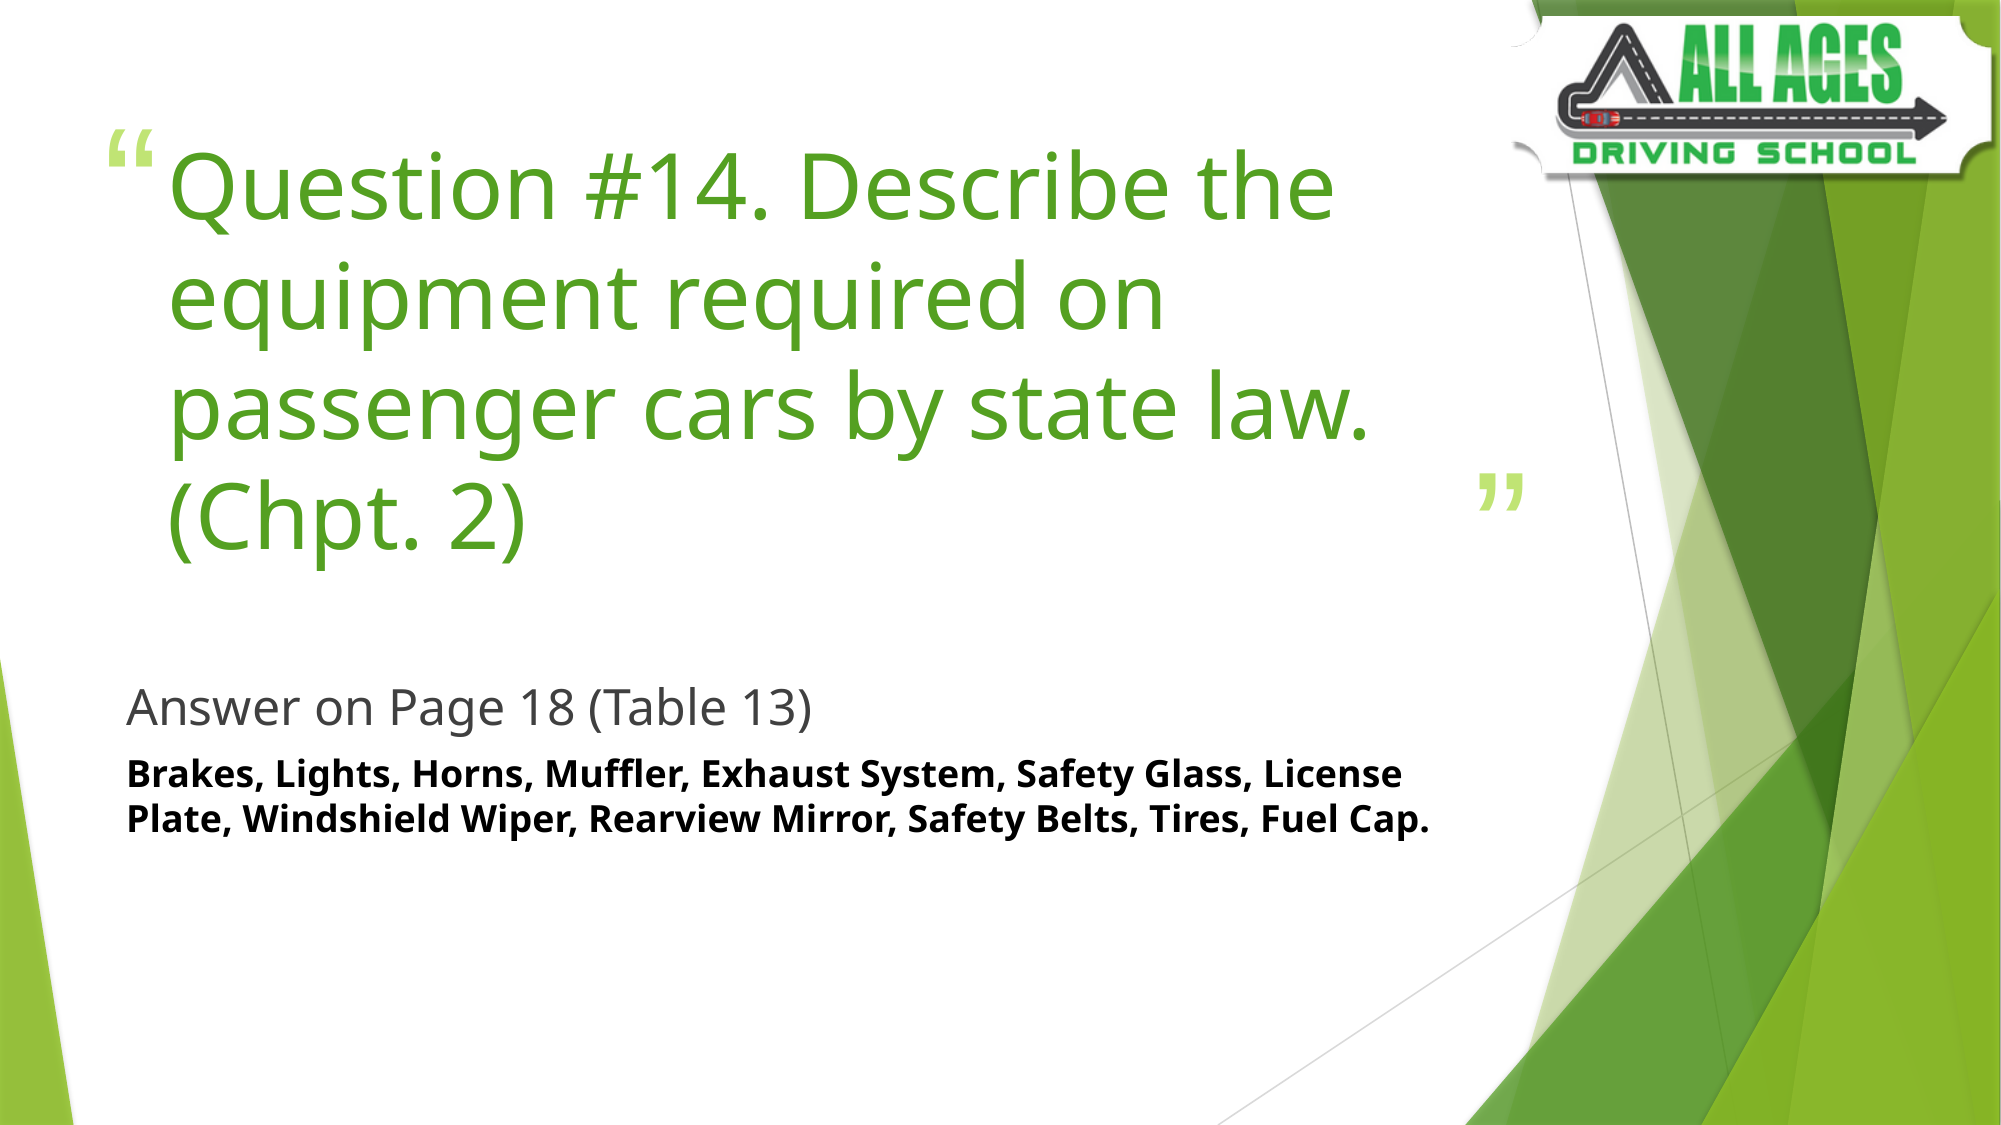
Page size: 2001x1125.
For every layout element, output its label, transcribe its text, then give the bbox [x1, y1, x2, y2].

title Question #14. Describe the equipment required on passenger cars by state law. (Chpt. 2) [152, 99, 1481, 596]
list Answer on Page 18 (Table 13) [111, 658, 1522, 742]
picture [1510, 16, 2000, 184]
list Brakes, Lights, Horns, Muffler, Exhaust System, Safety Glass, License Plate, Windshield Wiper, Rearview Mirror, Safety Belts, Tires, Fuel Cap. [111, 742, 1522, 991]
